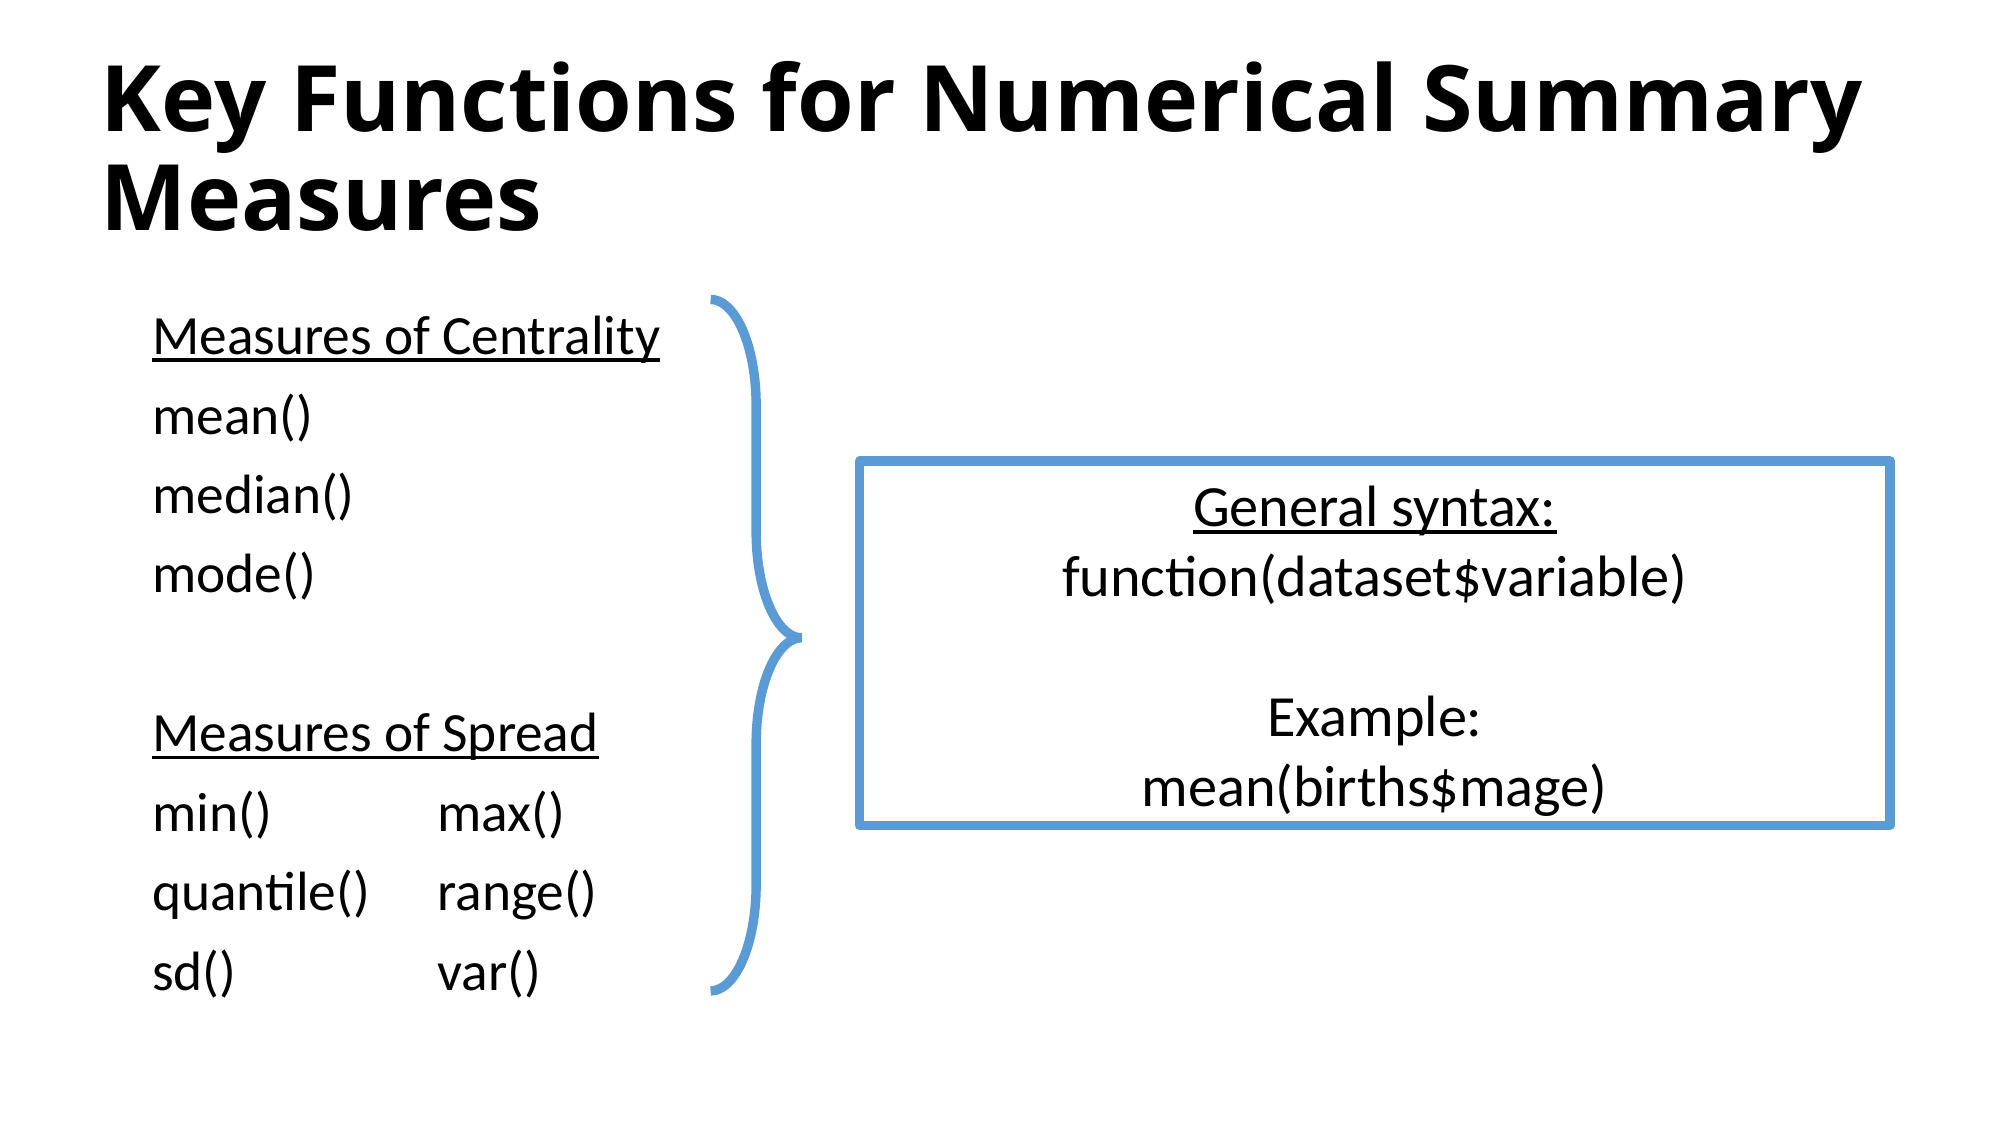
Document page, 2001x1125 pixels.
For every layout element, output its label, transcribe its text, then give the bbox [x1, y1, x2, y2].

title Key Functions for Numerical Summary Measures [85, 42, 1911, 261]
text_box [710, 298, 802, 992]
list Measures of Centrality mean() median() mode() Measures of Spread min() max() quantile() range() sd() var() [137, 299, 1863, 1014]
text_box General syntax: function(dataset$variable) Example: mean(births$mage) [859, 460, 1890, 826]
